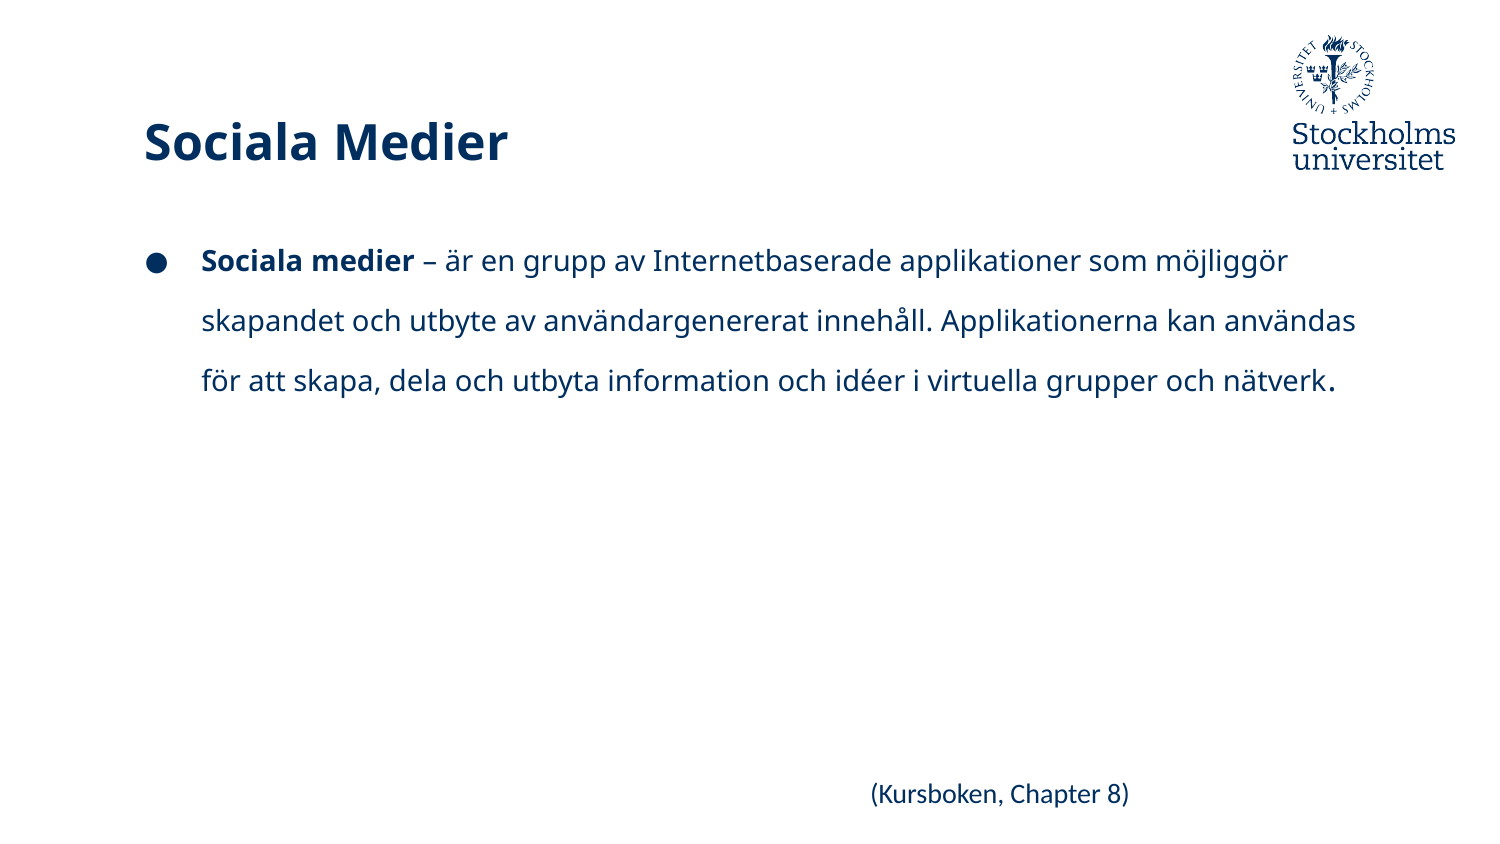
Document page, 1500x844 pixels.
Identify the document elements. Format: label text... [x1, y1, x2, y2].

picture [1293, 35, 1455, 170]
title Sociala Medier [129, 102, 1254, 201]
list Sociala medier – är en grupp av Internetbaserade applikationer som möjliggör skapandet och utbyte av användargenererat innehåll. Applikationerna kan användas för att skapa, dela och utbyta information och idéer i virtuella grupper och nätverk. [129, 209, 1402, 741]
text_box (Kursboken, Chapter 8) [855, 768, 1471, 817]
